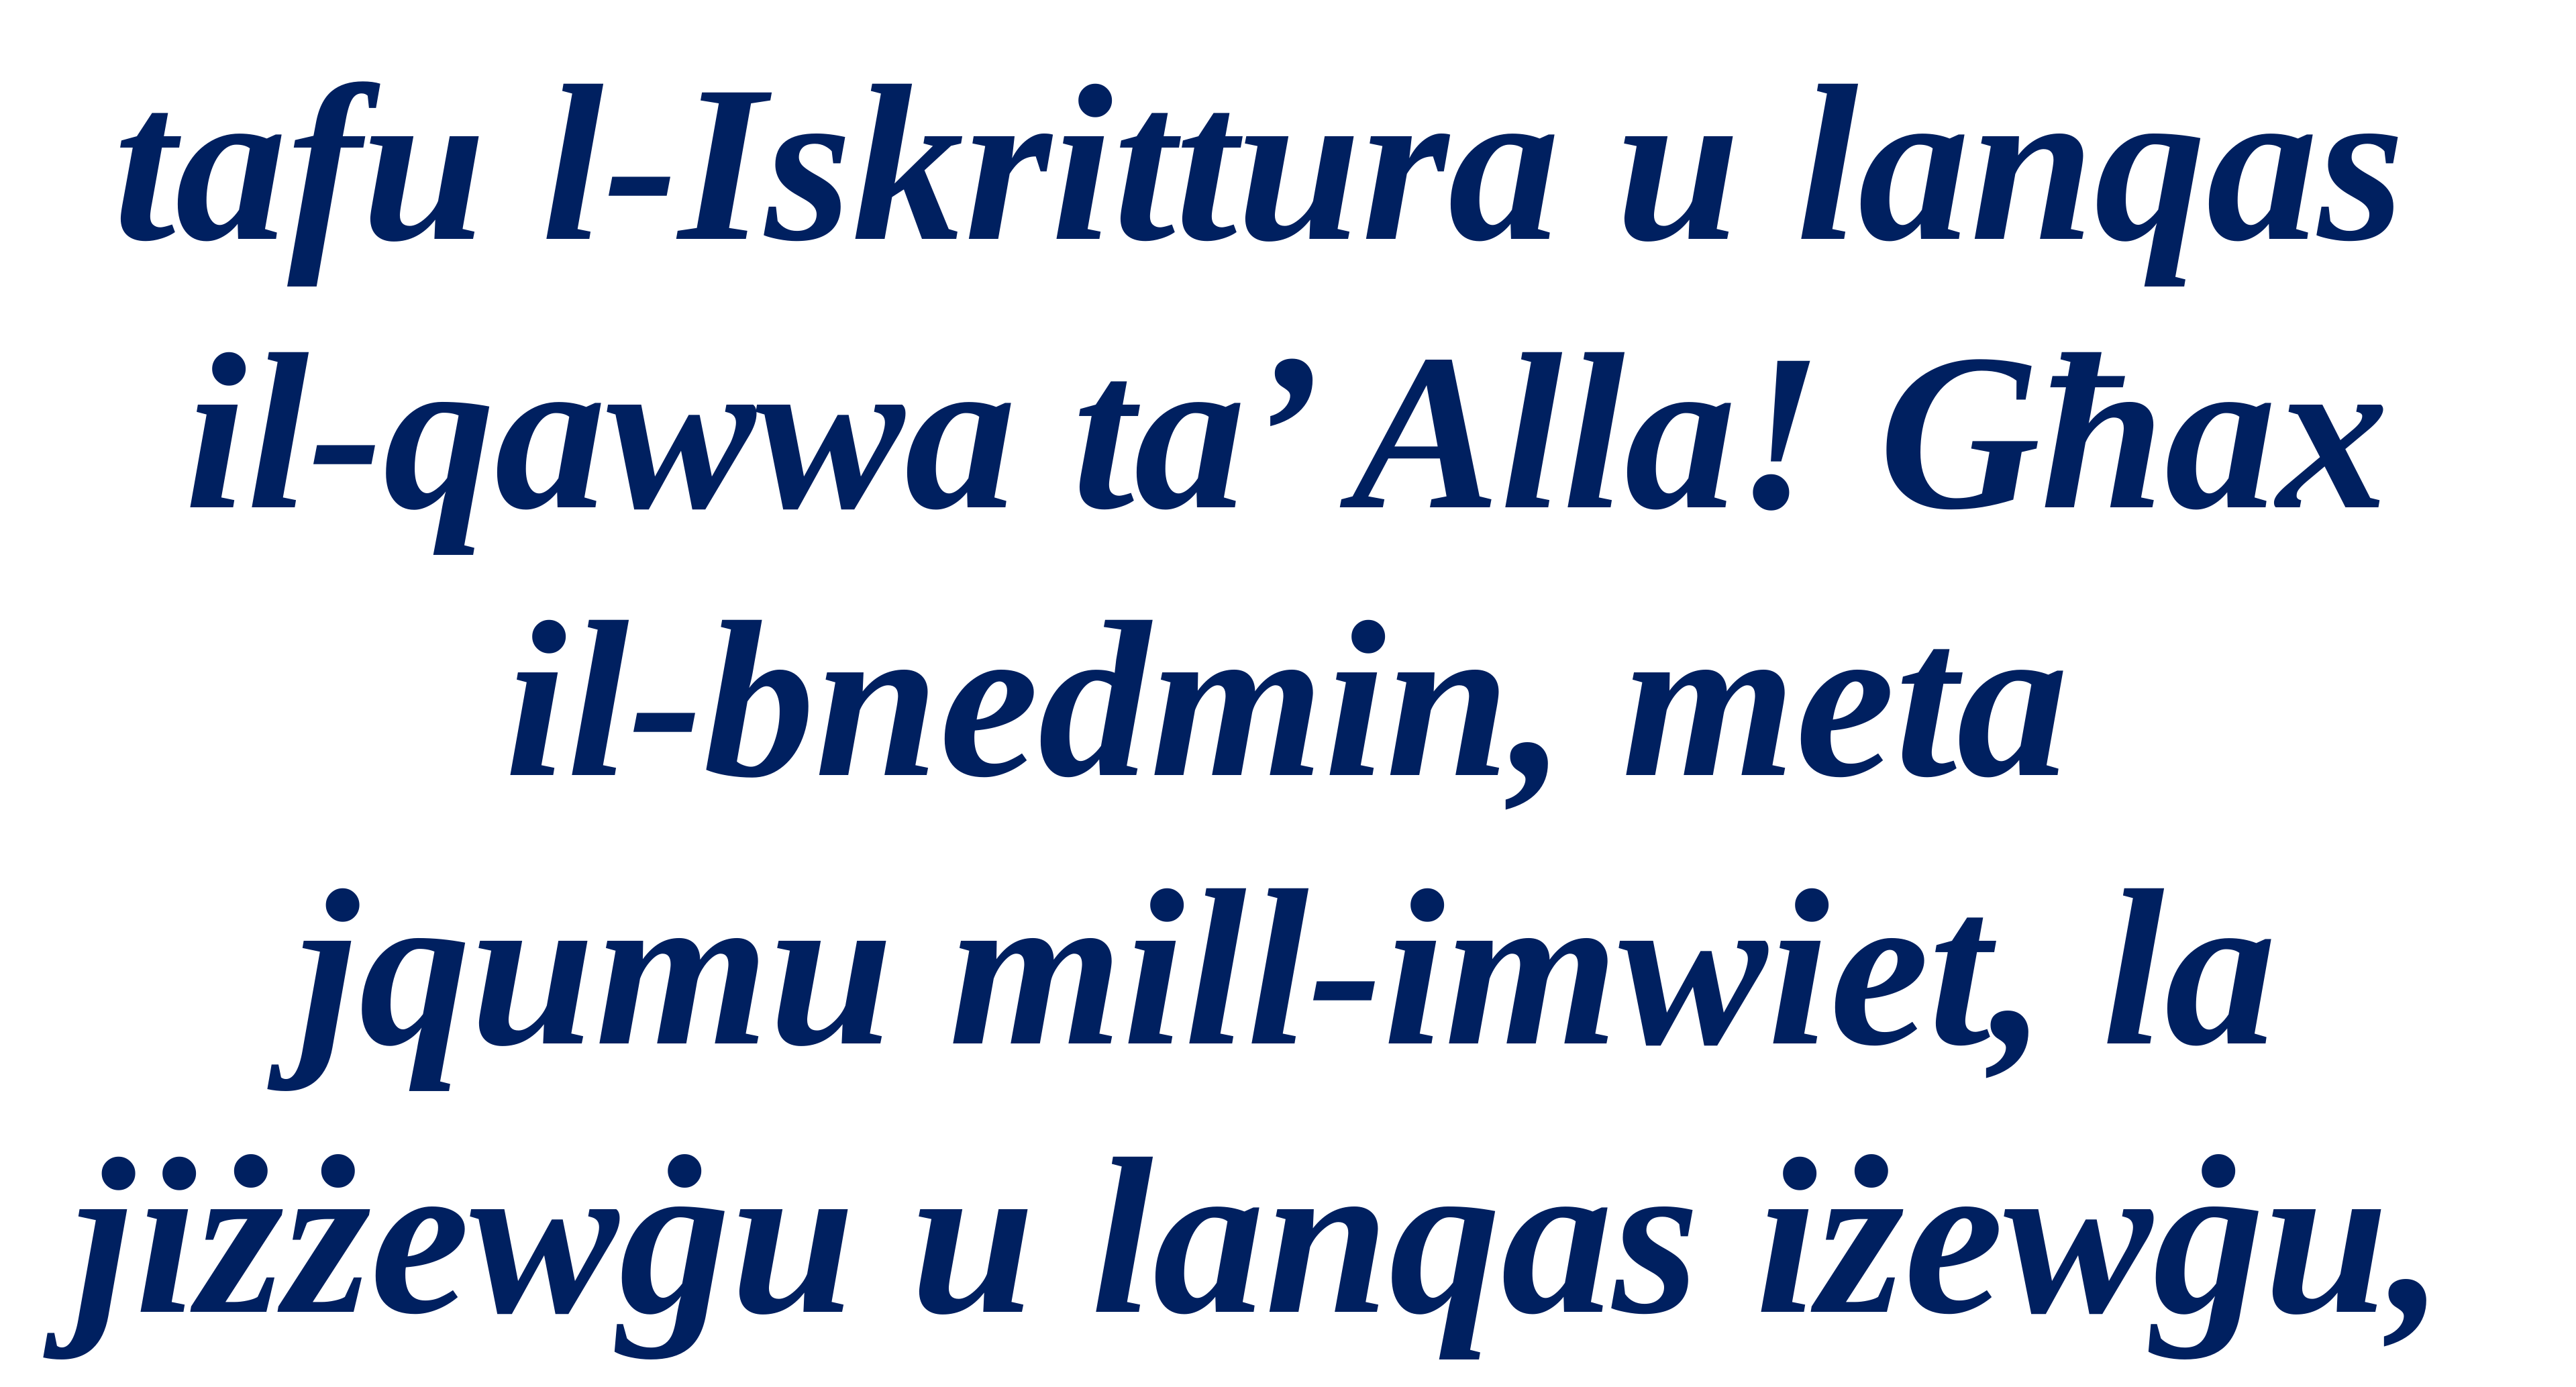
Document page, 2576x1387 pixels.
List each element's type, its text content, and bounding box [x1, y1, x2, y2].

text_box tafu l-Iskrittura u lanqas il-qawwa ta’ Alla! Għax il-bnedmin, meta jqumu mill-imwiet, la jiżżewġu u lanqas iżewġu, [51, 10, 2524, 1362]
